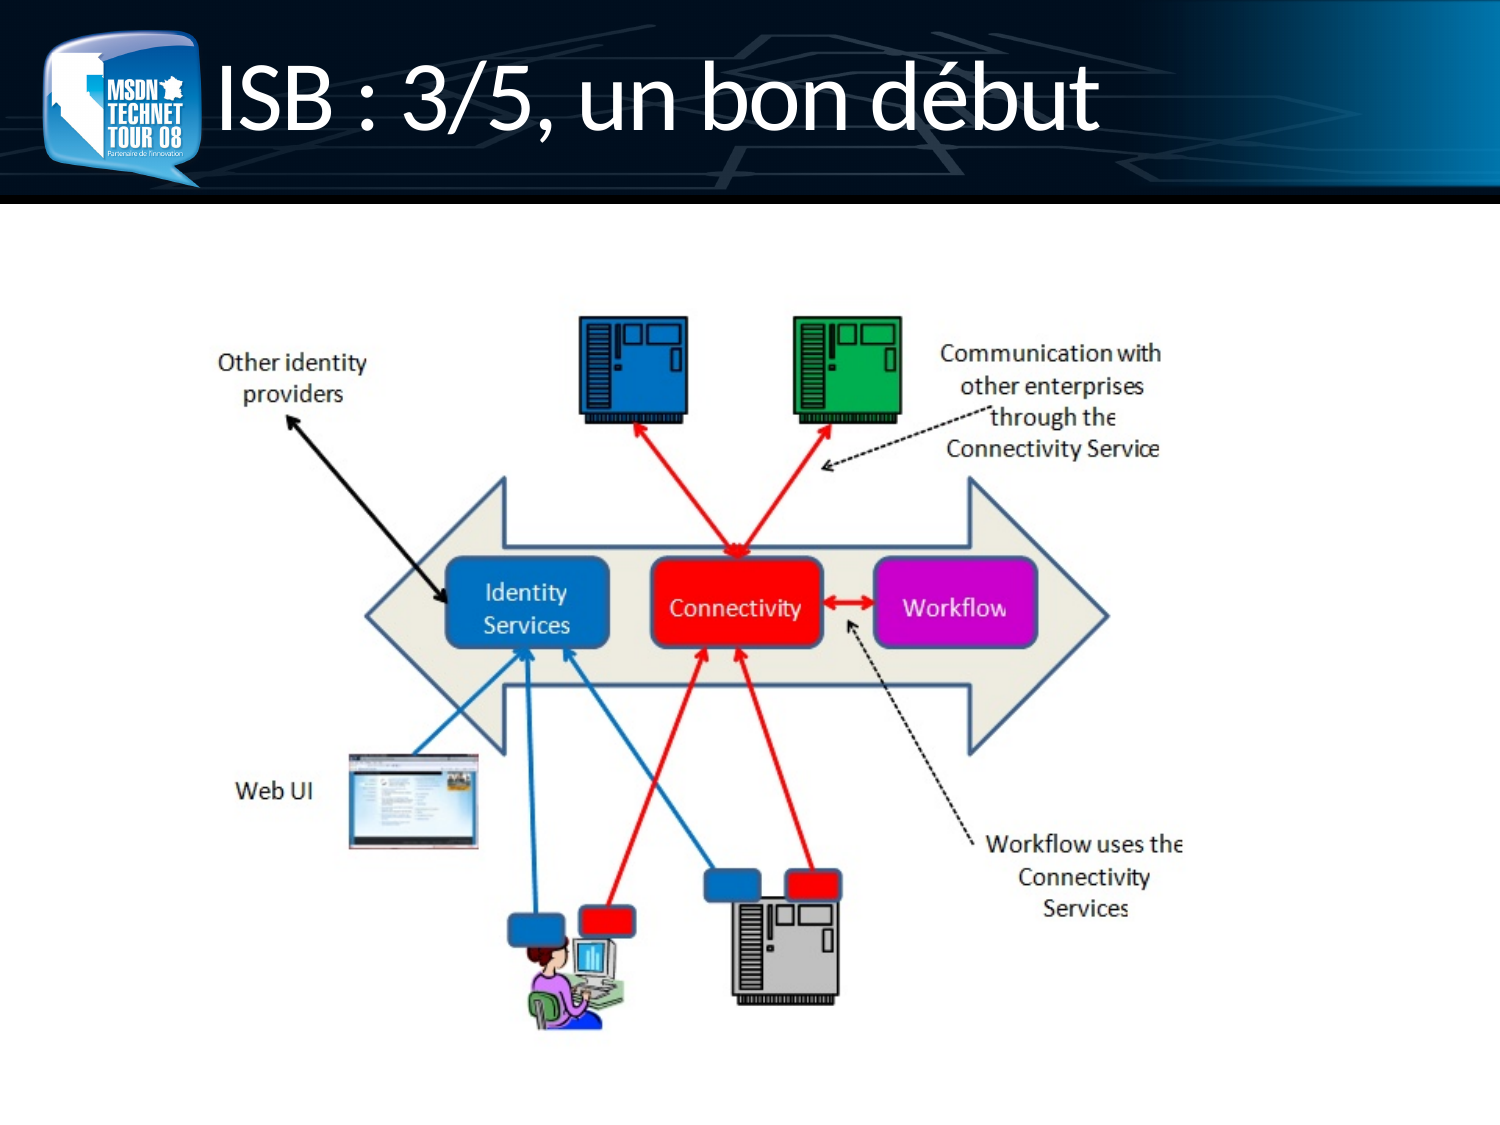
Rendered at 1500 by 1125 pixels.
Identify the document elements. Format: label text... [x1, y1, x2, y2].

text_box [0, 195, 1500, 1125]
picture [160, 221, 1328, 1068]
title ISB : 3/5, un bon début [200, 37, 1500, 225]
picture [0, 0, 1332, 195]
